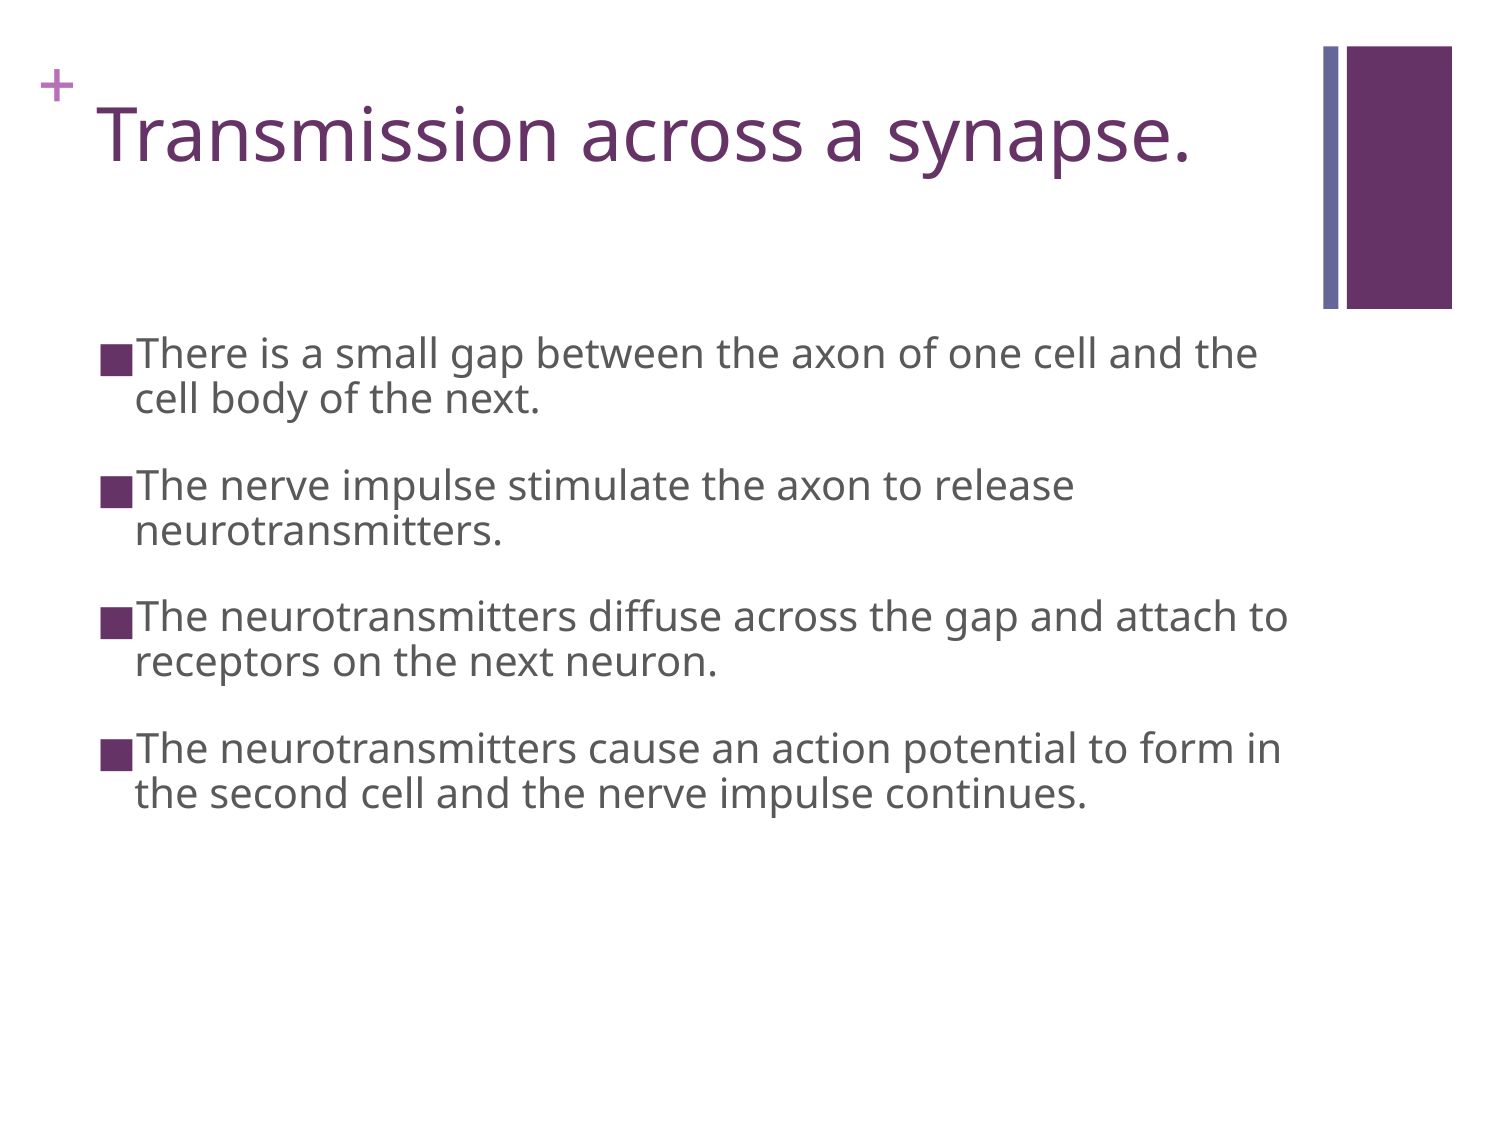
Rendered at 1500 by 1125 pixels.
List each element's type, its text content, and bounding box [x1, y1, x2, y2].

title Transmission across a synapse. [81, 79, 1322, 263]
list There is a small gap between the axon of one cell and the cell body of the next. The nerve impulse stimulate the axon to release neurotransmitters. The neurotransmitters diffuse across the gap and attach to receptors on the next neuron. The neurotransmitters cause an action potential to form in the second cell and the nerve impulse continues. [81, 324, 1322, 1005]
